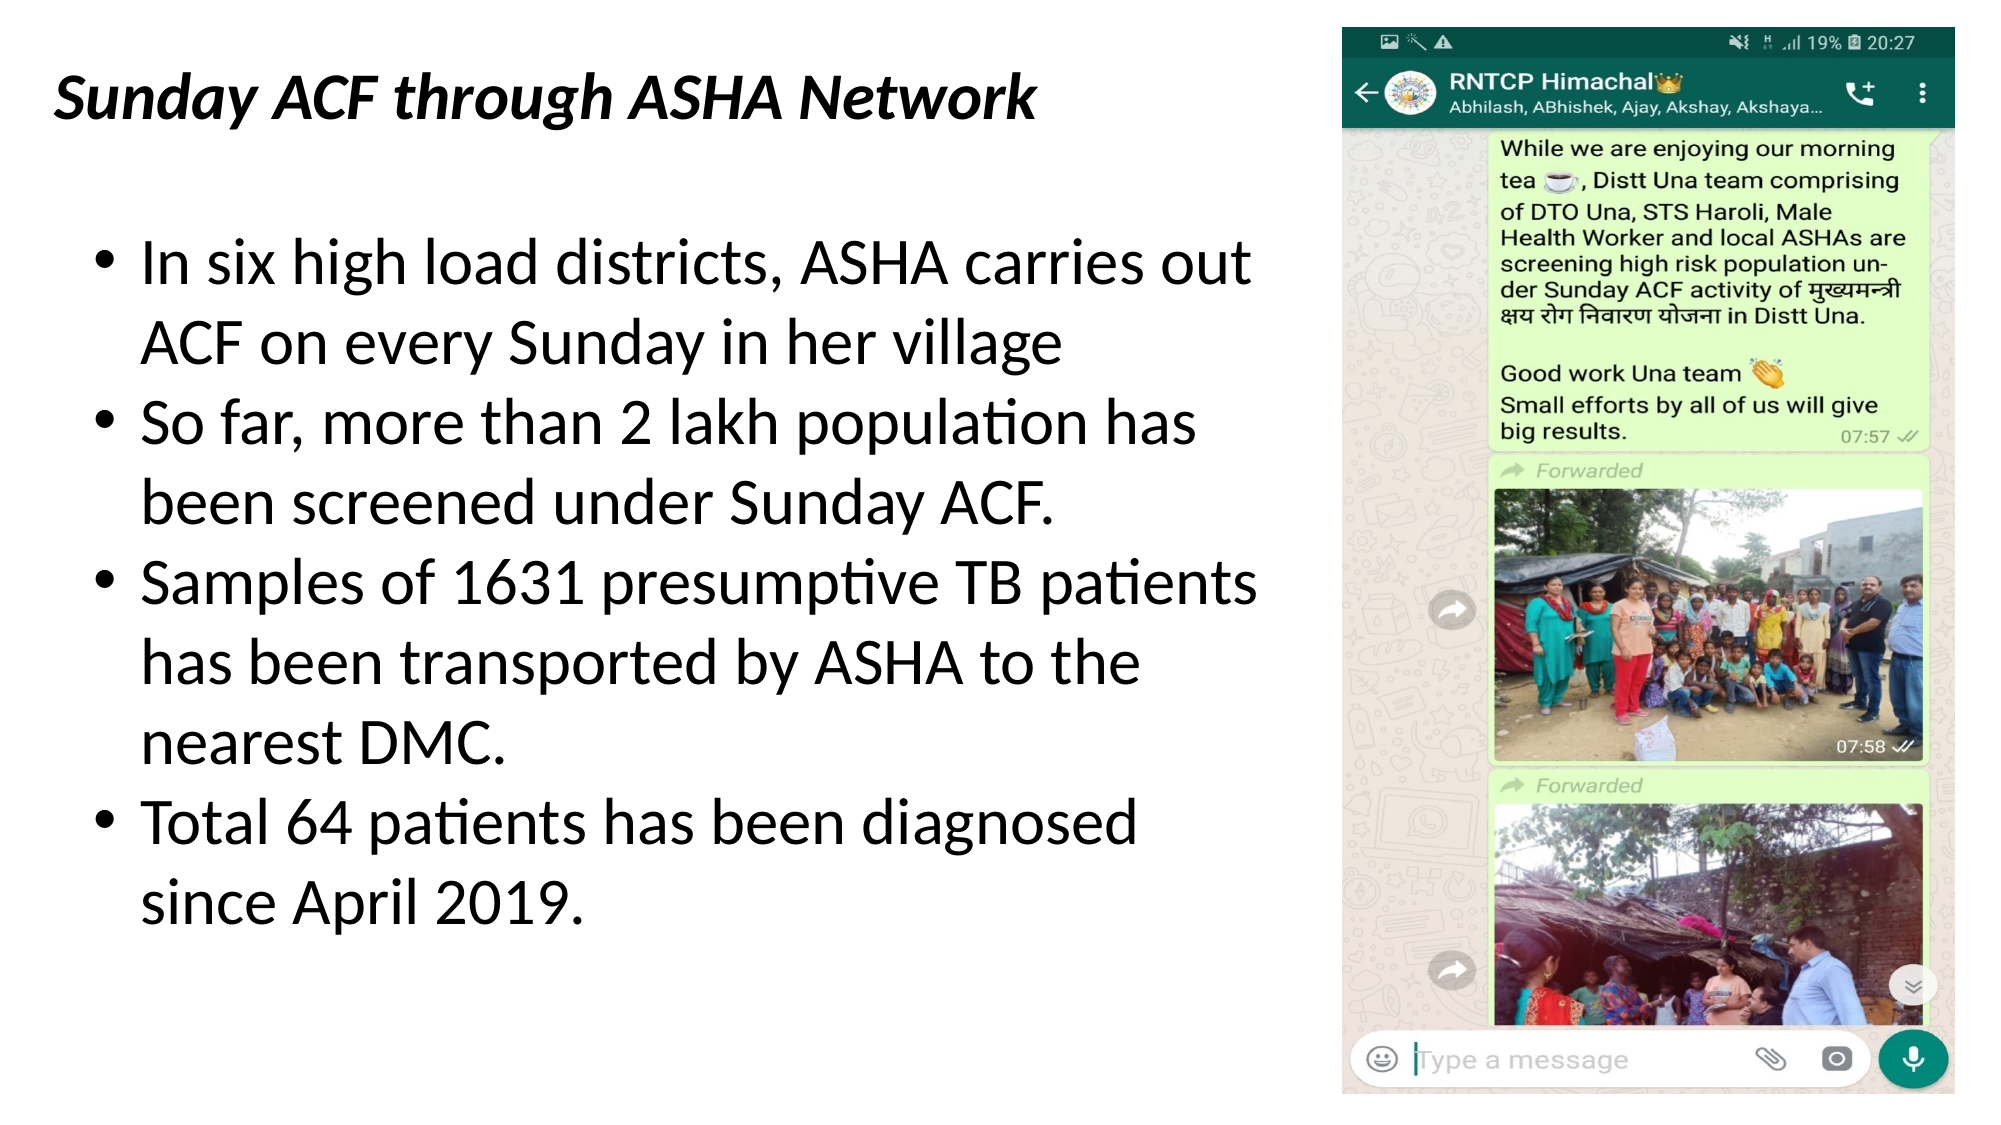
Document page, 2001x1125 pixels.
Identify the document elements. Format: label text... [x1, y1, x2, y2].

text_box In six high load districts, ASHA carries out ACF on every Sunday in her village So far, more than 2 lakh population has been screened under Sunday ACF. Samples of 1631 presumptive TB patients has been transported by ASHA to the nearest DMC. Total 64 patients has been diagnosed since April 2019. [78, 210, 1303, 946]
title Sunday ACF through ASHA Network [40, 27, 1305, 168]
picture [1341, 27, 1955, 1094]
